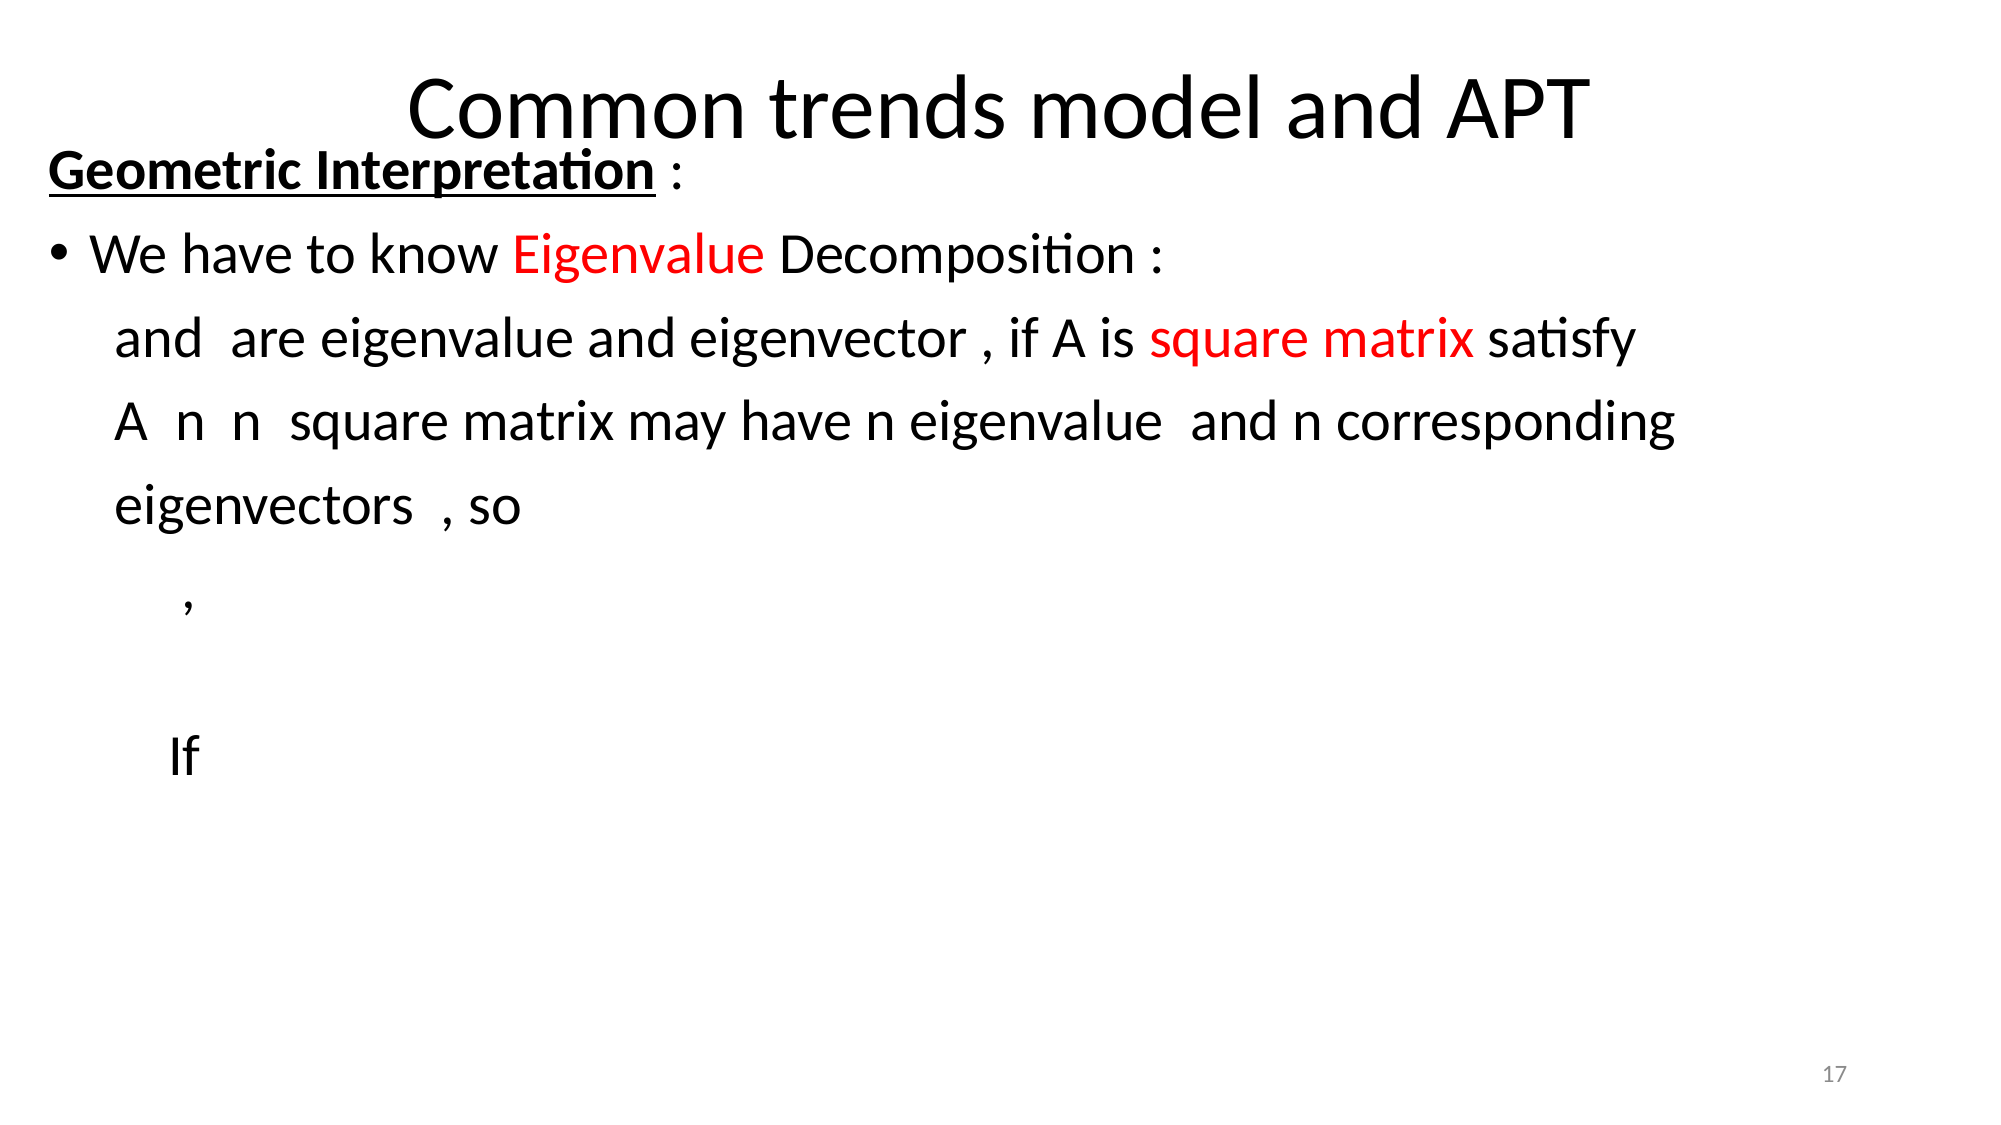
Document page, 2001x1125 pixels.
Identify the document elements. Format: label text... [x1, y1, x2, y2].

slide_number 17 [1412, 1042, 1863, 1103]
title Common trends model and APT [137, 0, 1863, 218]
